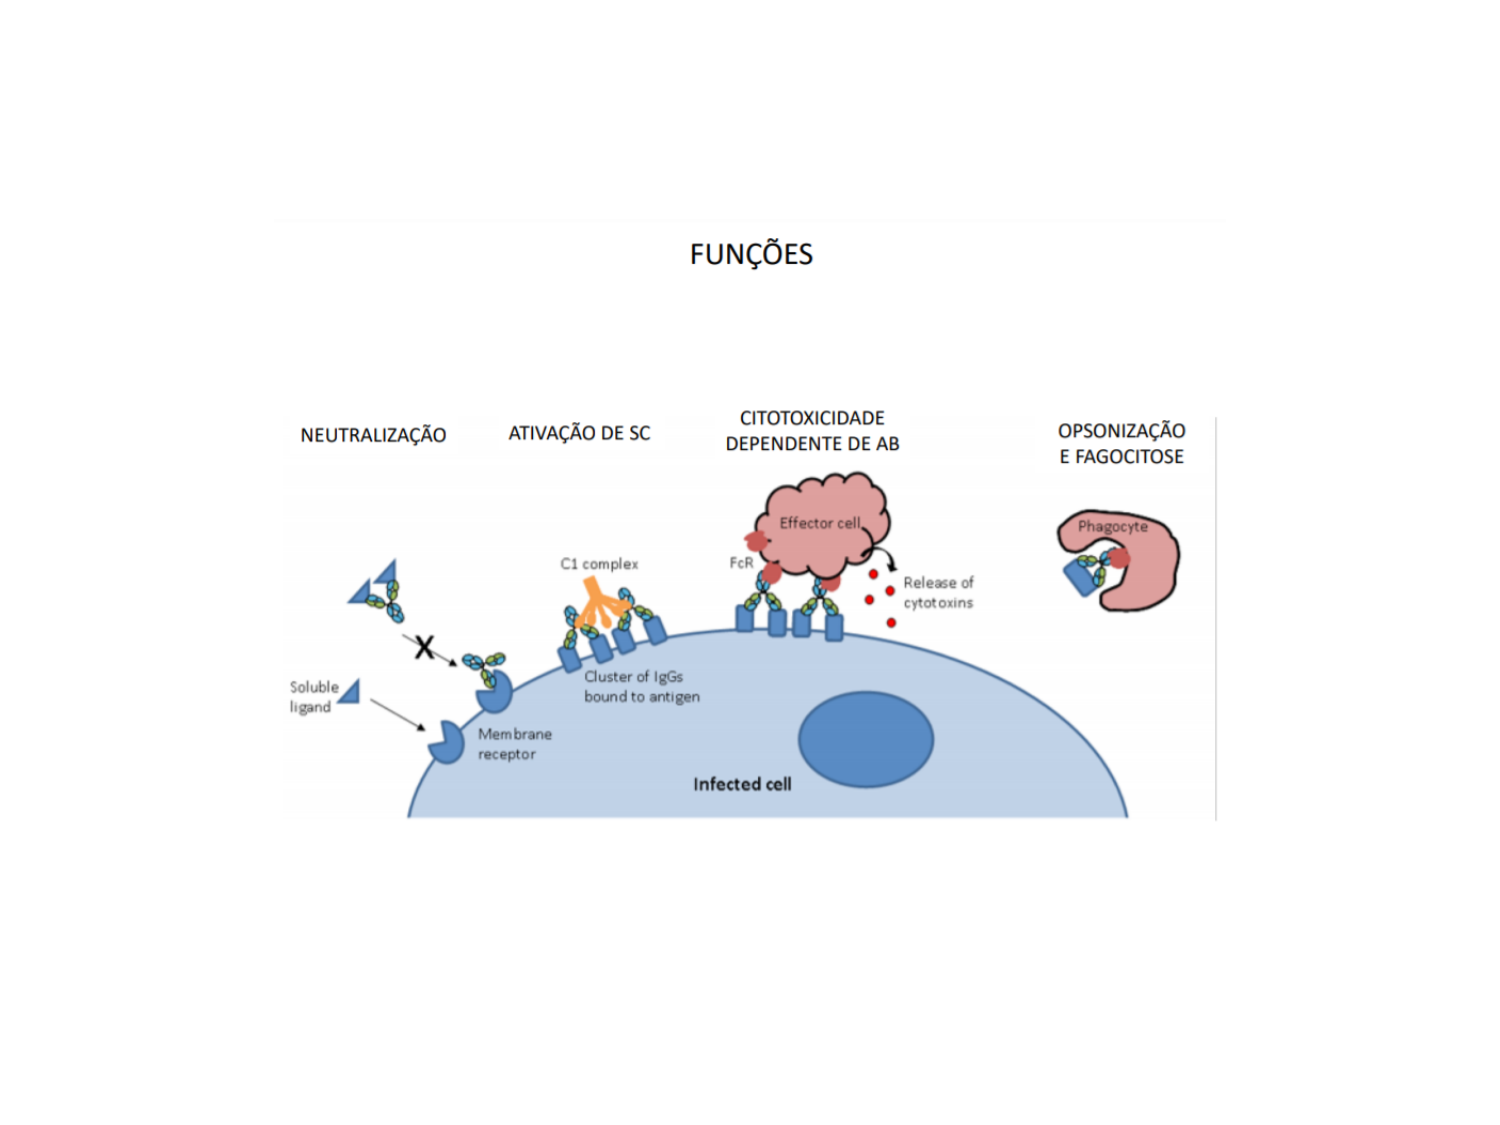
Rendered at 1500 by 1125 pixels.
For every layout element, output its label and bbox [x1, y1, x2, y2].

picture [273, 219, 1227, 906]
